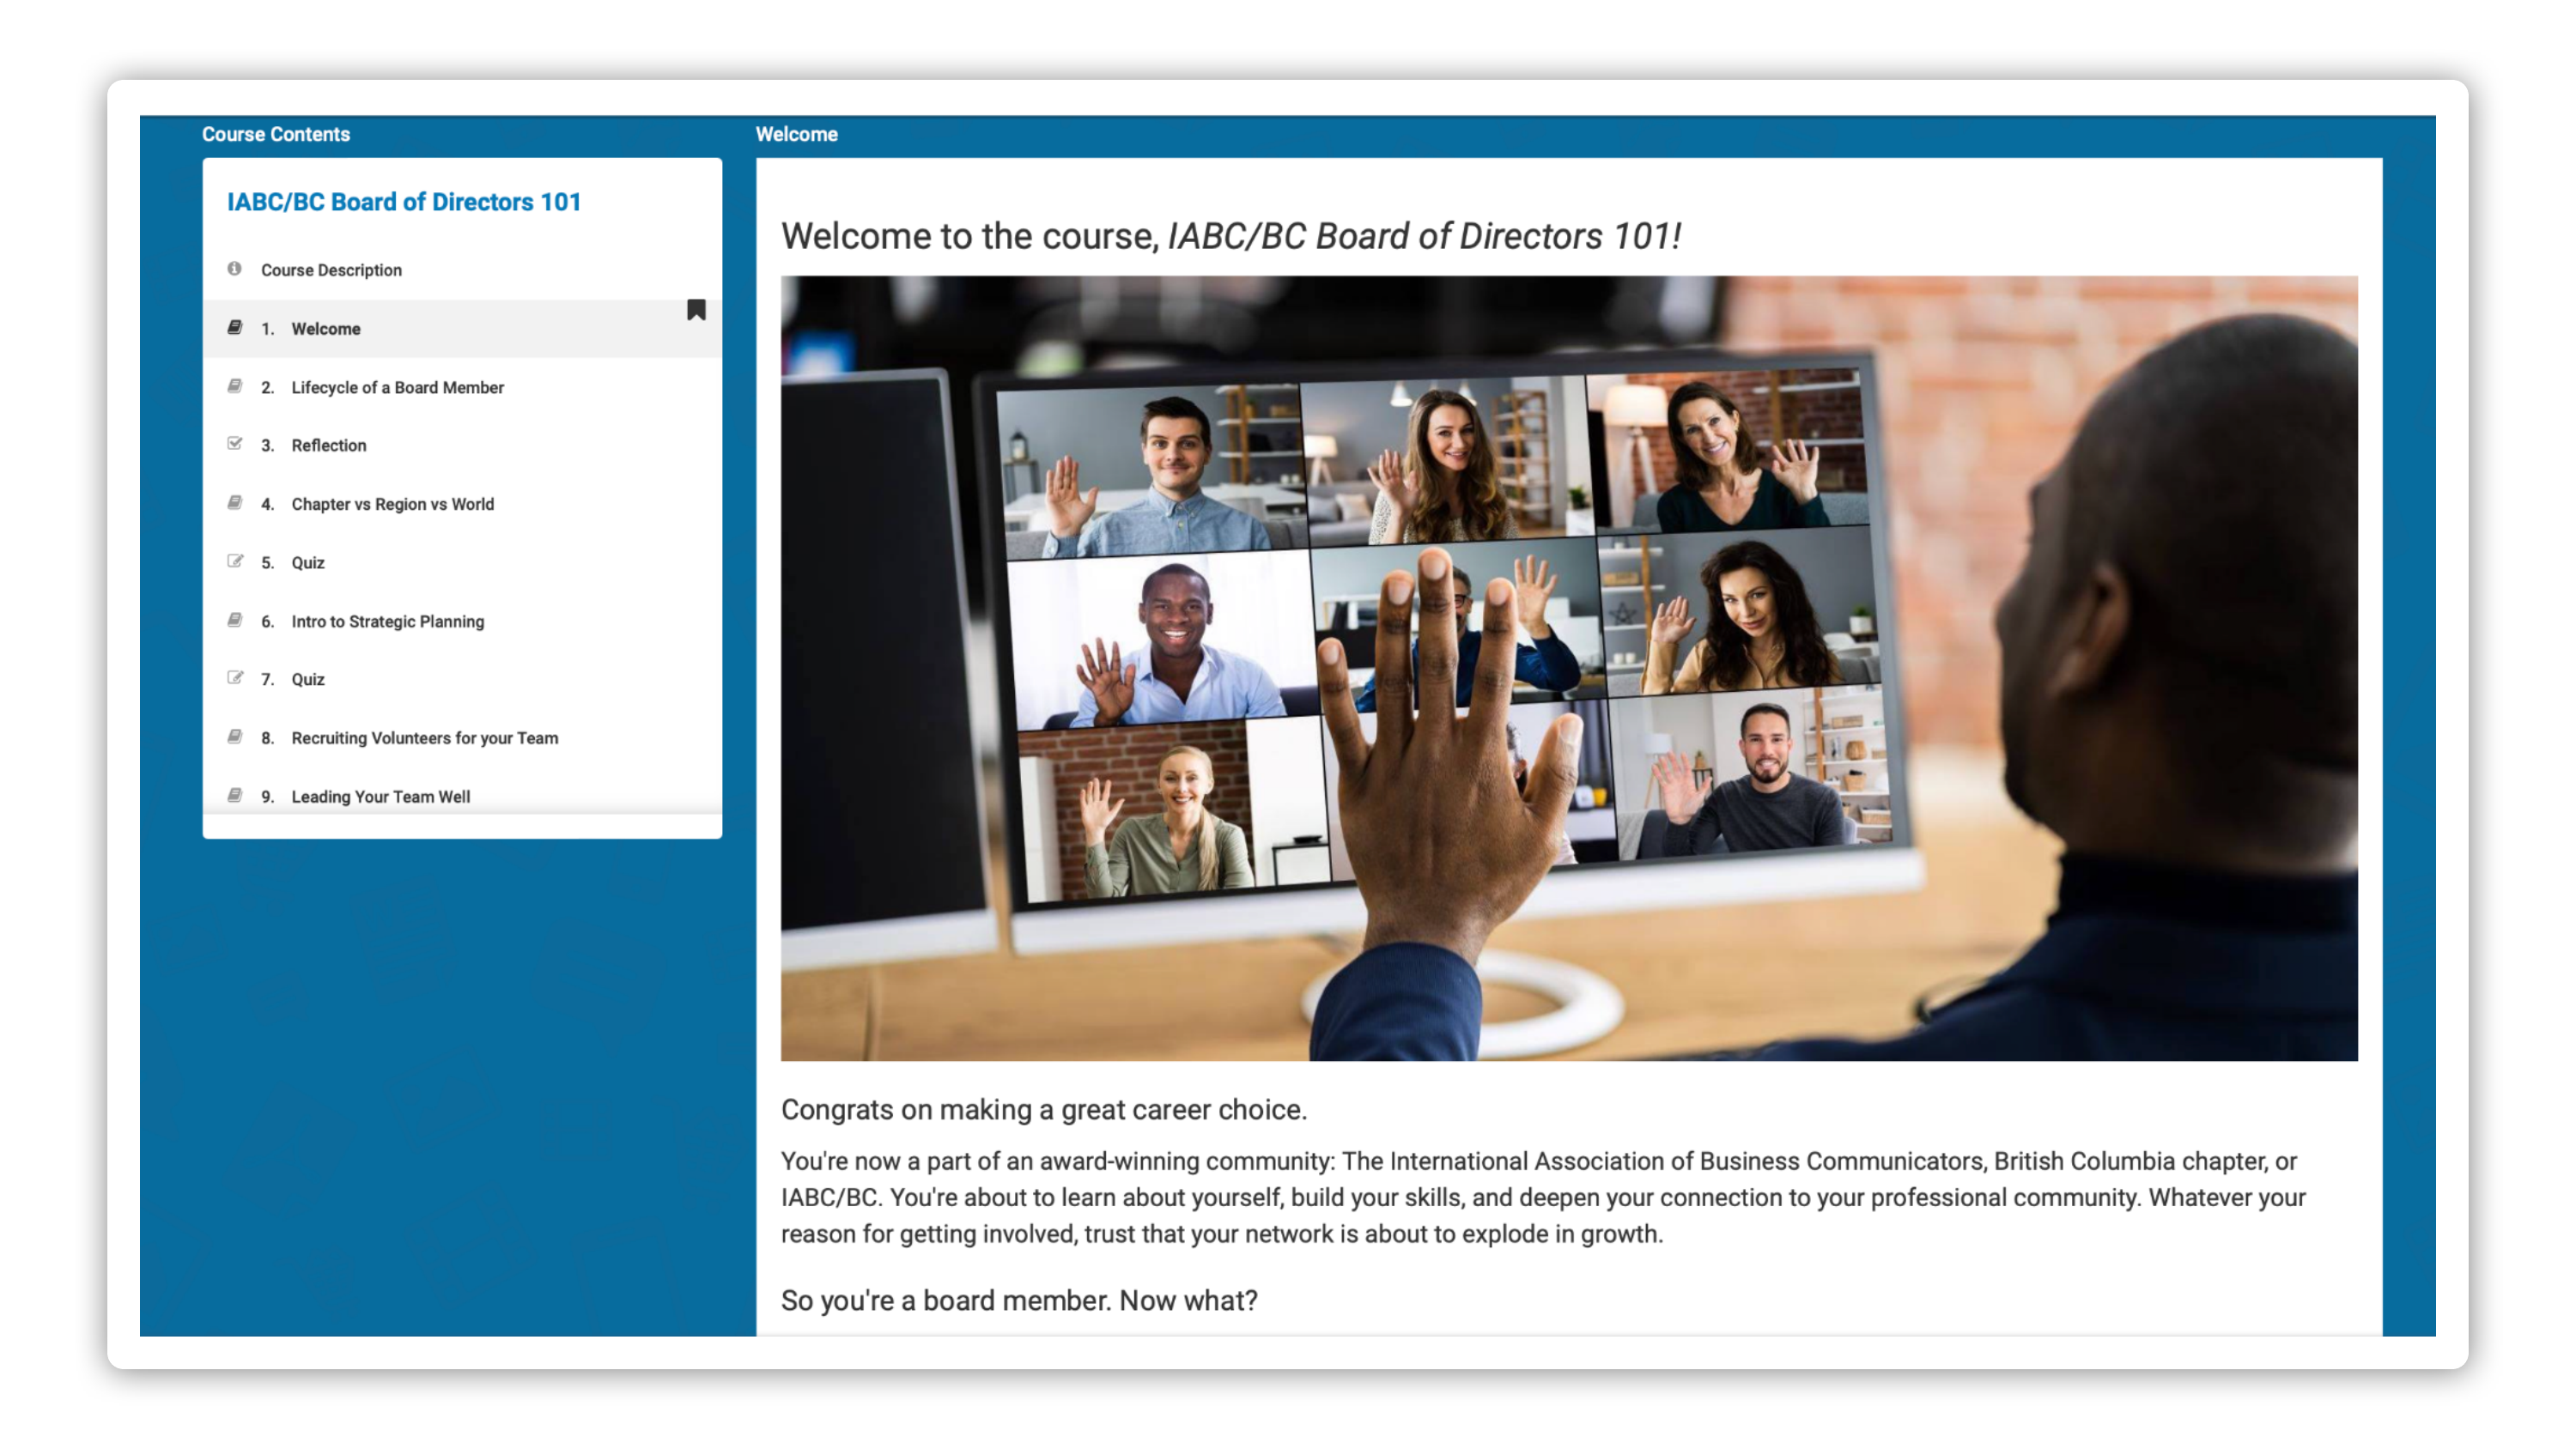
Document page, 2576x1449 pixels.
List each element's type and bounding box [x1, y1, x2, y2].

picture [270, 127, 349, 142]
picture [203, 127, 265, 142]
picture [756, 125, 838, 142]
picture [202, 158, 722, 839]
picture [139, 158, 2437, 1337]
picture [139, 111, 2437, 118]
